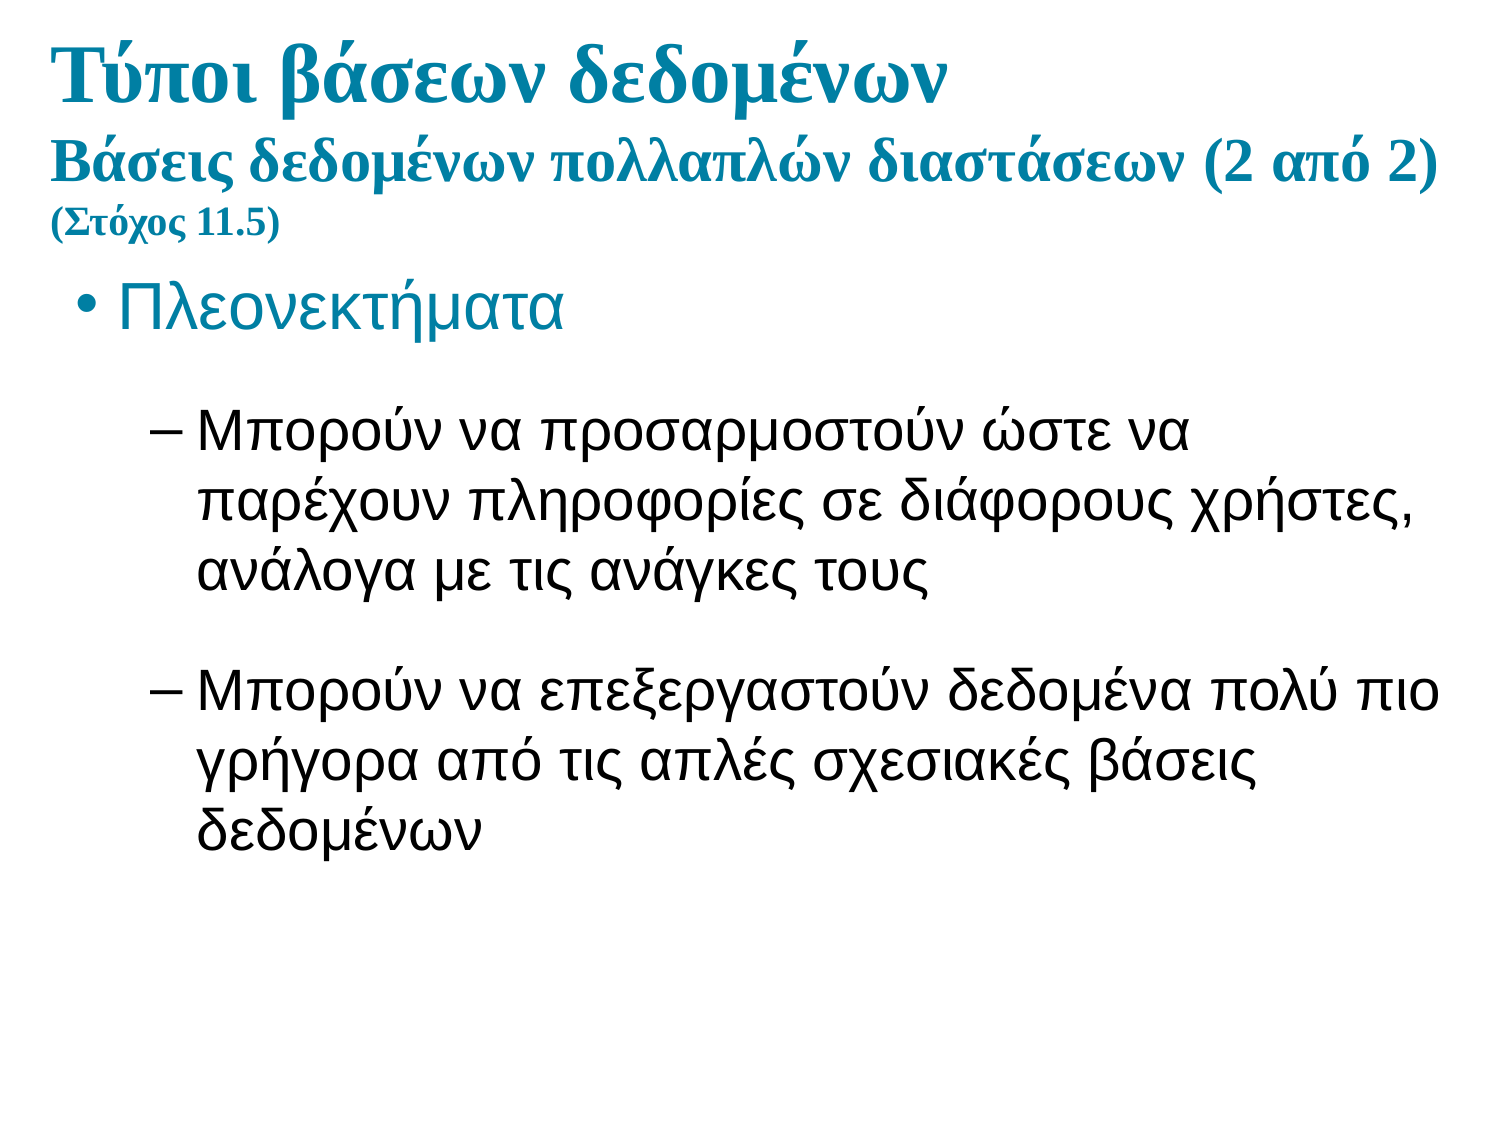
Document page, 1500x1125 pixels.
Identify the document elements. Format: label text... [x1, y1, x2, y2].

title Τύποι βάσεων δεδομένων Βάσεις δεδομένων πολλαπλών διαστάσεων (2 από 2) (Στόχος 11.5) [50, 0, 1475, 263]
list Πλεονεκτήματα Μπορούν να προσαρμοστούν ώστε να παρέχουν πληροφορίες σε διάφορους χρήστες, ανάλογα με τις ανάγκες τους Μπορούν να επεξεργαστούν δεδομένα πολύ πιο γρήγορα από τις απλές σχεσιακές βάσεις δεδομένων [75, 263, 1447, 1038]
